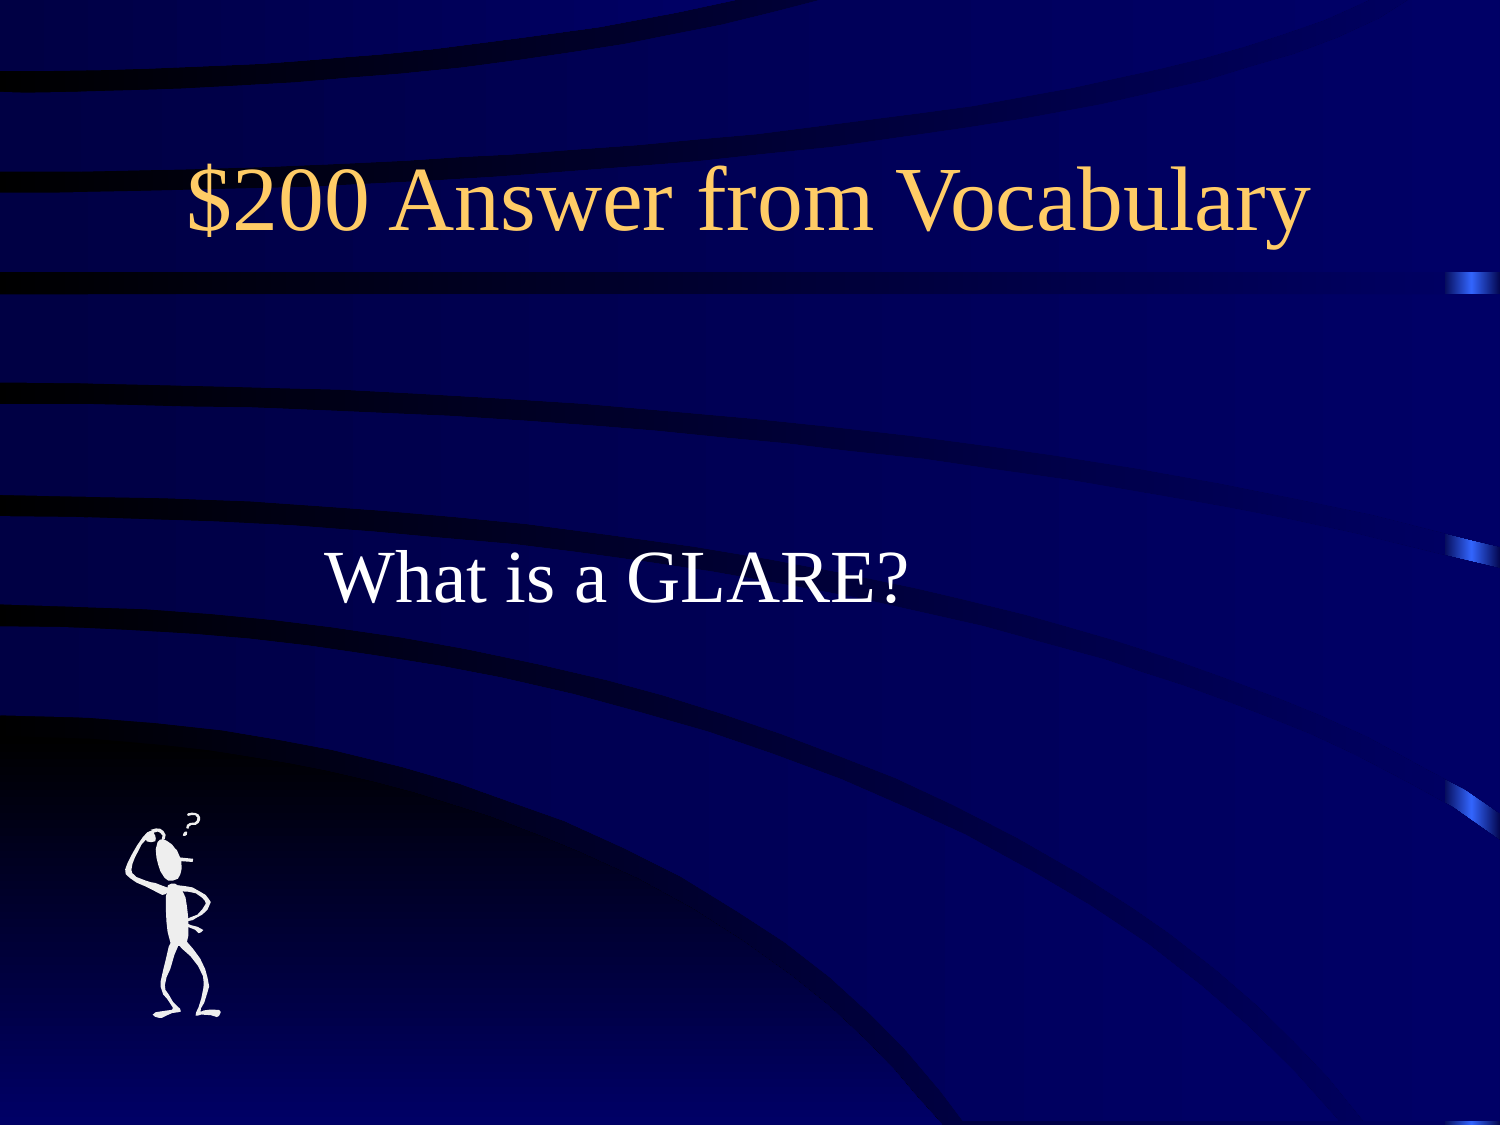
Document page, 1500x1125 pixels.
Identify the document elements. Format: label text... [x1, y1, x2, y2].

text_box What is a GLARE? [310, 519, 925, 625]
picture [124, 812, 221, 1019]
title $200 Answer from Vocabulary [112, 99, 1388, 288]
